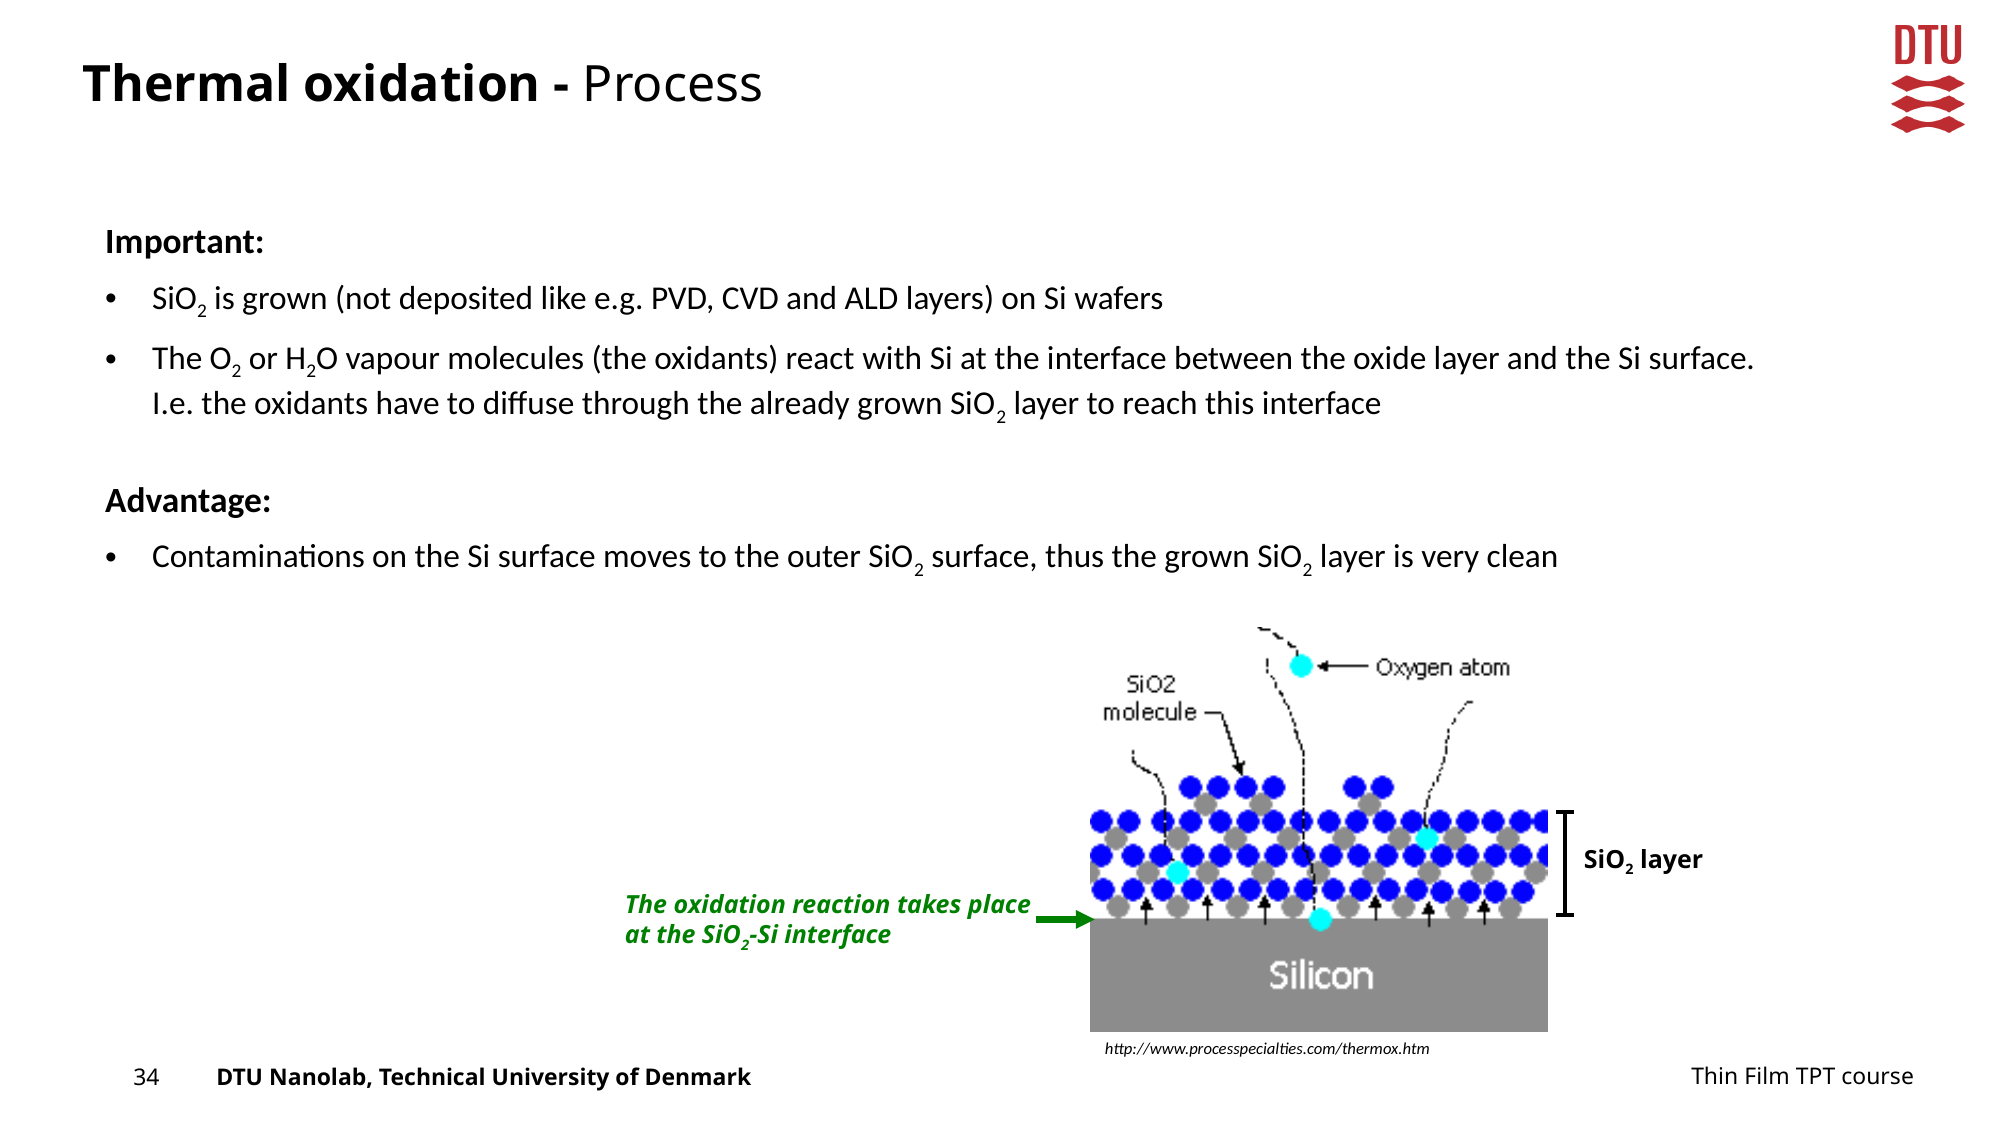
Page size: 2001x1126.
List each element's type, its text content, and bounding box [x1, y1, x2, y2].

text_box Important: SiO2 is grown (not deposited like e.g. PVD, CVD and ALD layers) on Si wafers The O2 or H2O vapour molecules (the oxidants) react with Si at the interface between the oxide layer and the Si surface. I.e. the oxidants have to diffuse through the already grown SiO2 layer to reach this interface Advantage: Contaminations on the Si surface moves to the outer SiO2 surface, thus the grown SiO2 layer is very clean [90, 211, 1780, 628]
picture [1886, 18, 1967, 138]
text_box Thermal oxidation - Process [82, 51, 1804, 127]
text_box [610, 627, 1733, 1067]
